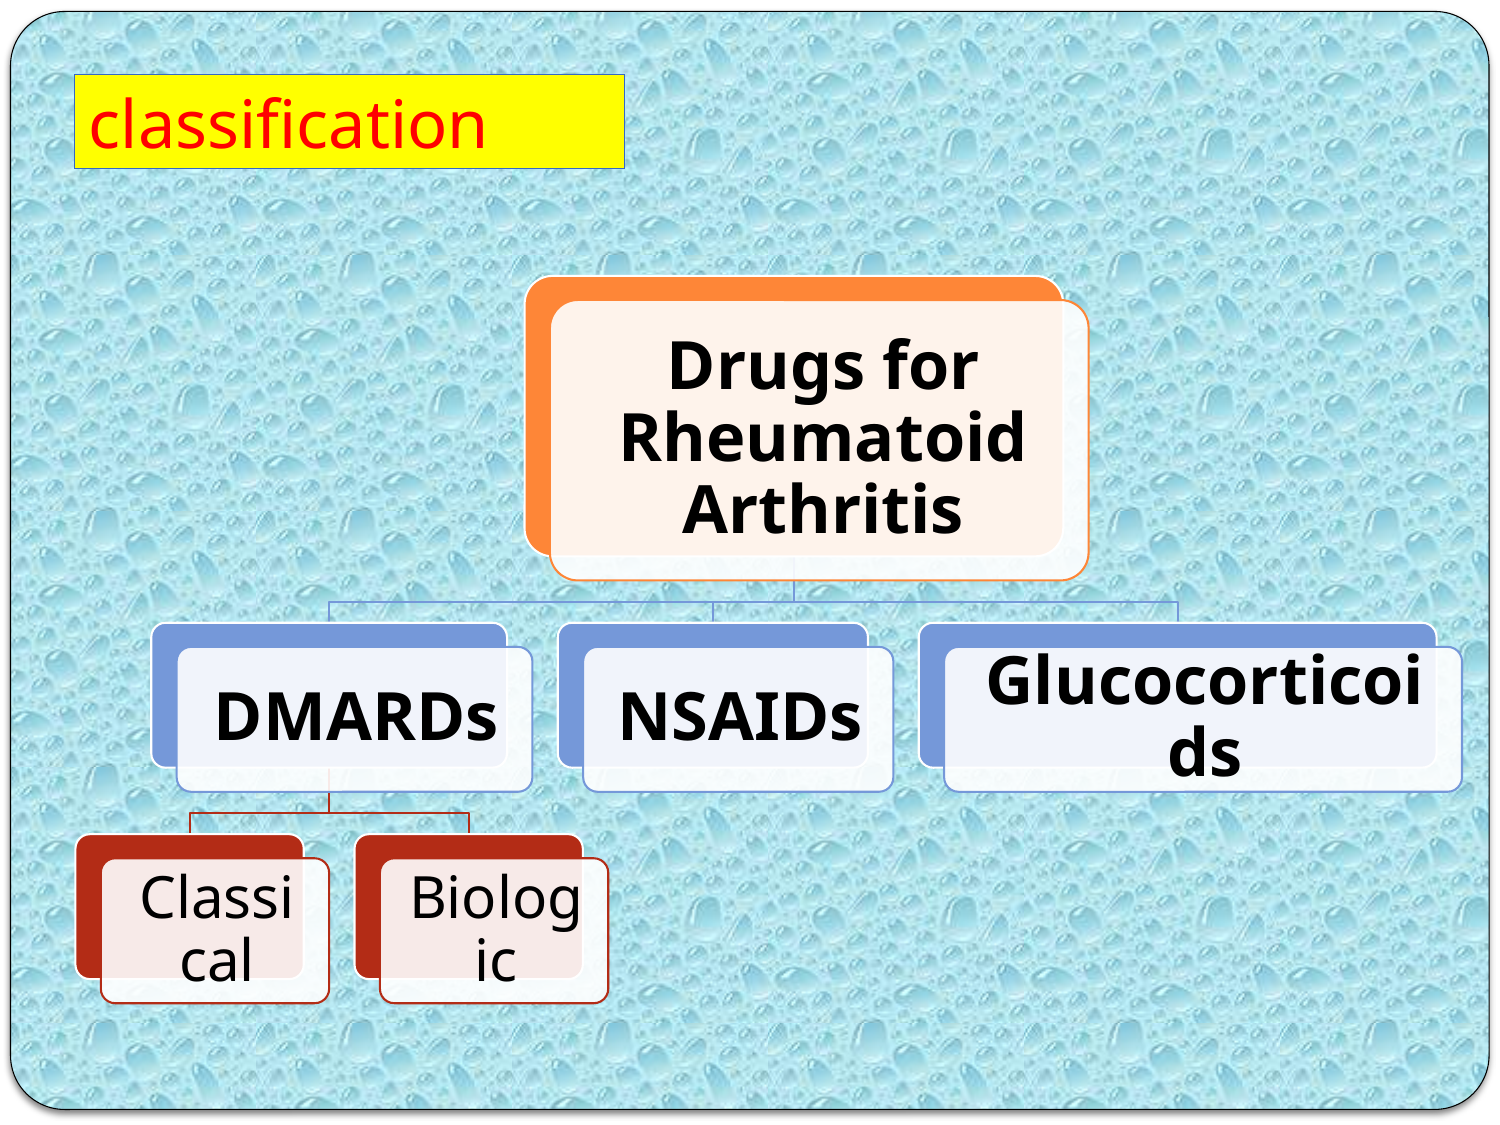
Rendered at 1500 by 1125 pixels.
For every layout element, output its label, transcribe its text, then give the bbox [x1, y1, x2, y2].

picture [12, 12, 1488, 1108]
text_box classification [74, 74, 625, 169]
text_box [74, 228, 1463, 1051]
